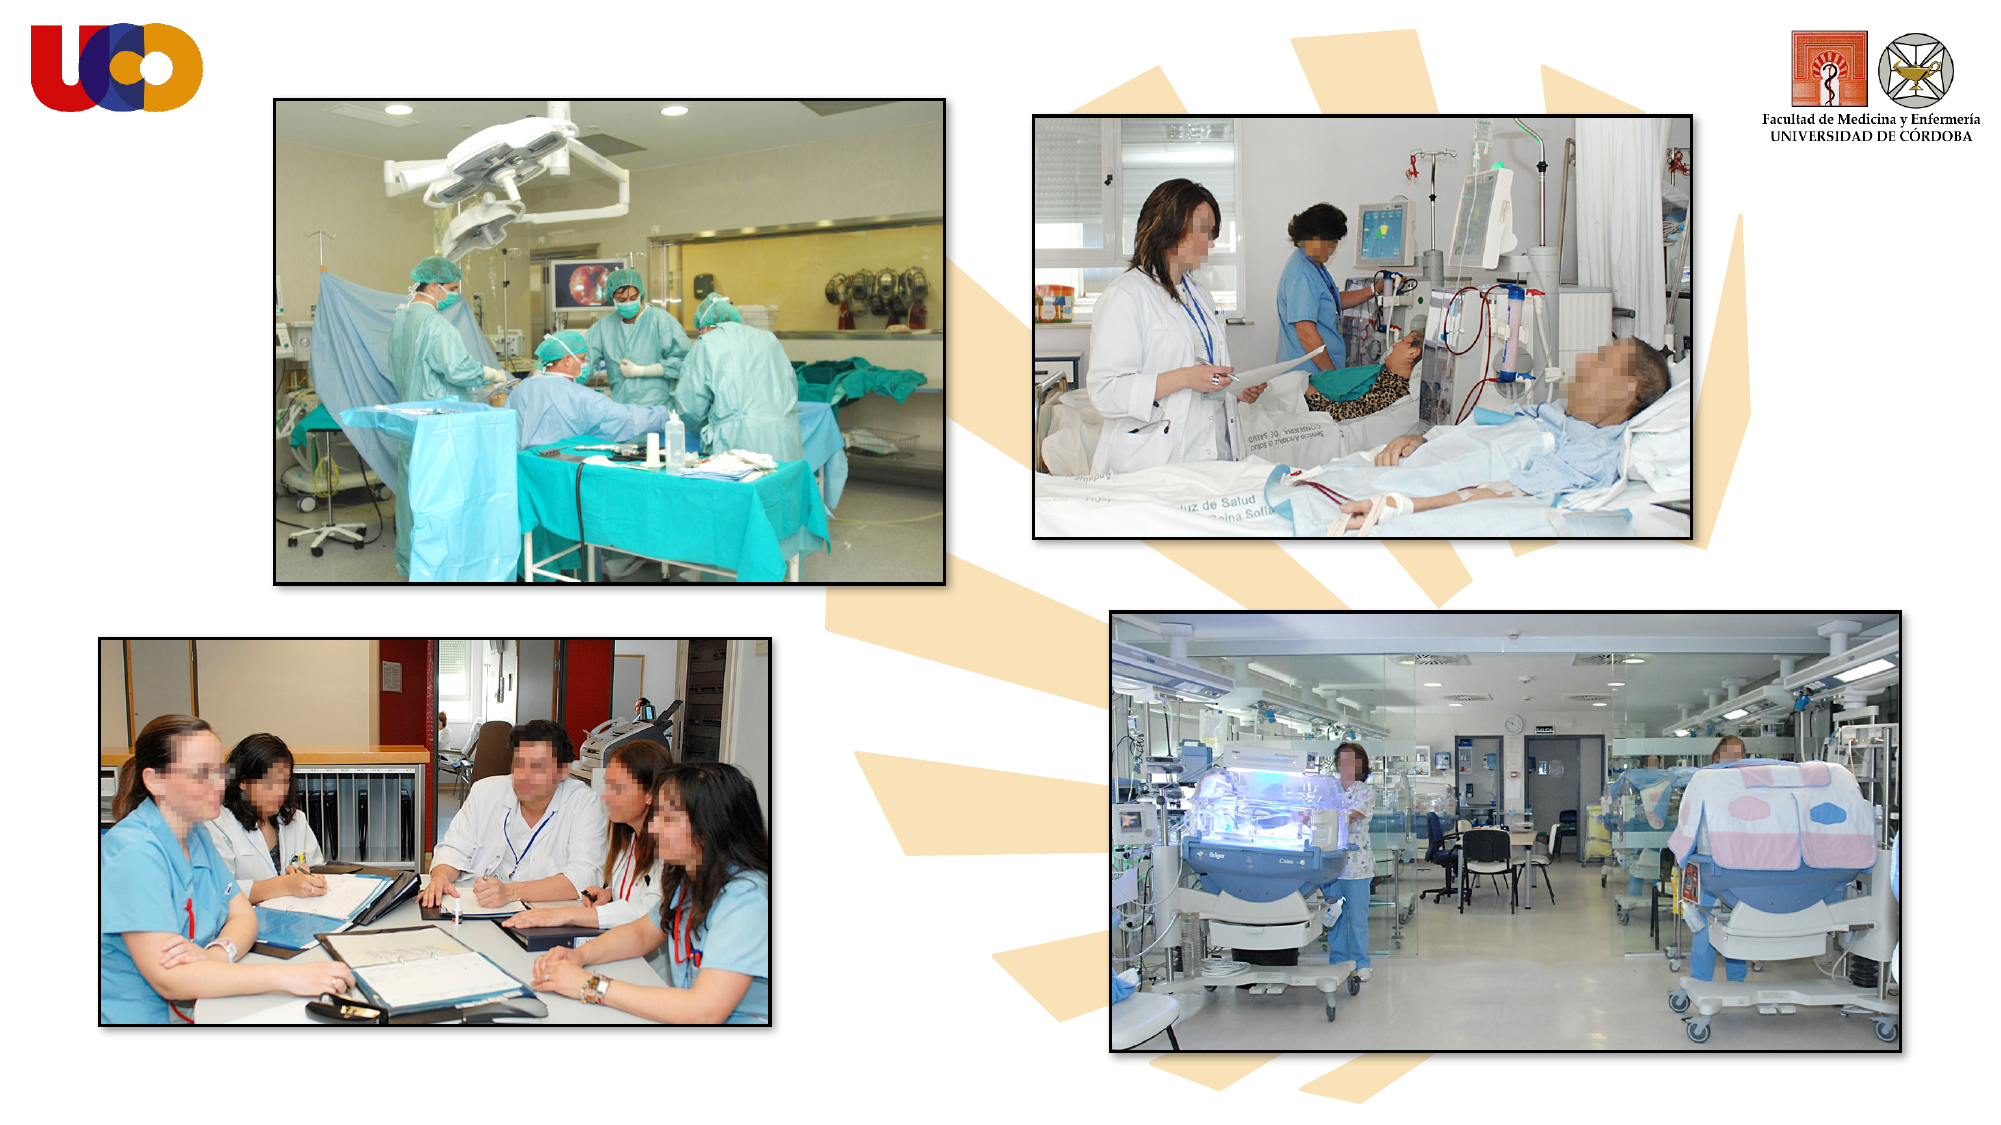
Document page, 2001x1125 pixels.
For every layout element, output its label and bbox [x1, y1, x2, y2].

picture [1034, 117, 1690, 537]
picture [275, 100, 944, 583]
picture [31, 23, 203, 112]
picture [1111, 613, 1899, 1051]
picture [1756, 23, 1990, 149]
picture [101, 639, 769, 1025]
